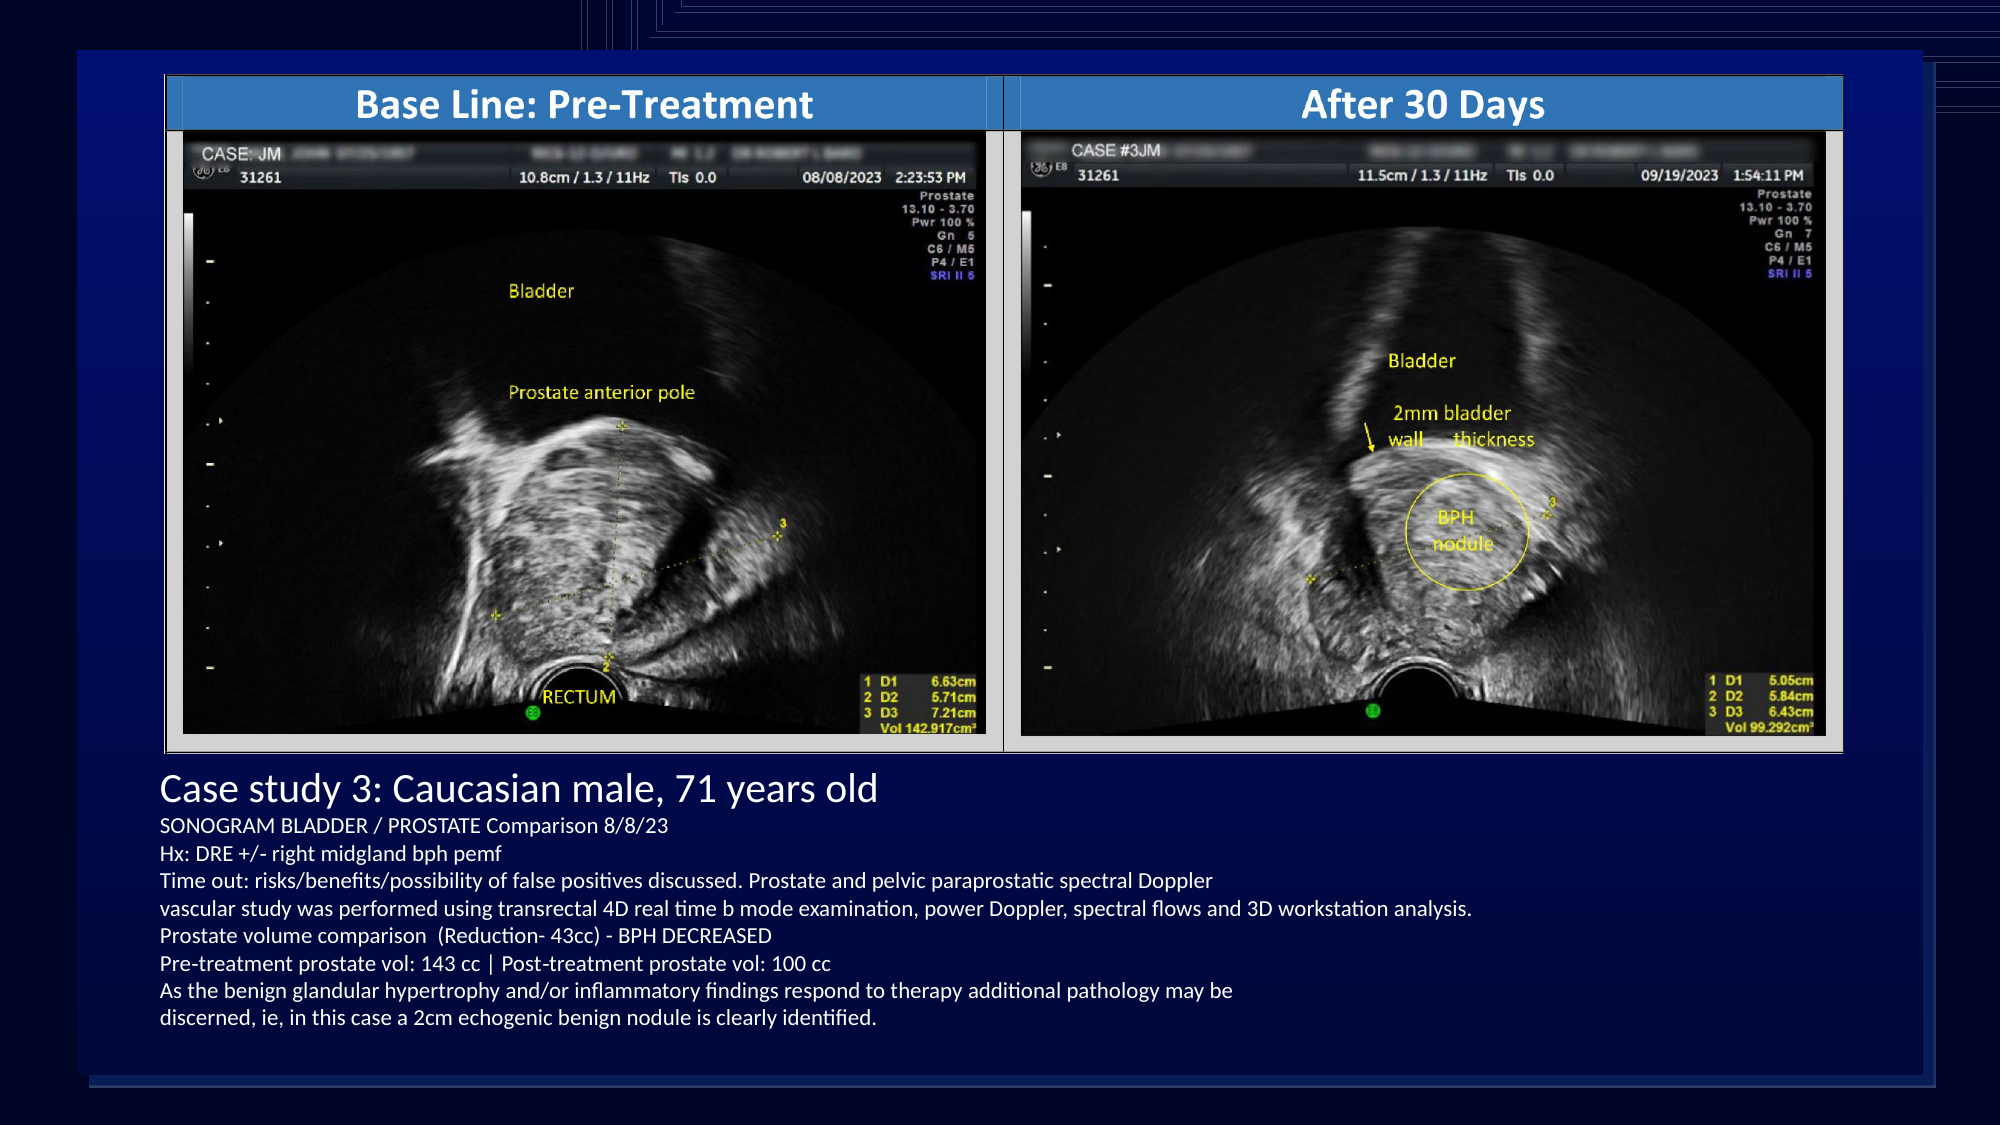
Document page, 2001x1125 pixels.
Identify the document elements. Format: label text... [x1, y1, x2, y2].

picture [164, 74, 1844, 754]
text_box Case study 3: Caucasian male, 71 years old SONOGRAM BLADDER / PROSTATE Comparison 8/8/23 Hx: DRE +/‐ right midgland bph pemf Time out: risks/benefits/possibility of false positives discussed. Prostate and pelvic paraprostatic spectral Doppler vascular study was performed using transrectal 4D real time b mode examination, power Doppler, spectral flows and 3D workstation analysis. Prostate volume comparison (Reduction- 43cc) - BPH DECREASED Pre‐treatment prostate vol: 143 cc | Post‐treatment prostate vol: 100 cc As the benign glandular hypertrophy and/or inflammatory findings respond to therapy additional pathology may be discerned, ie, in this case a 2cm echogenic benign nodule is clearly identified. [145, 753, 1791, 1038]
